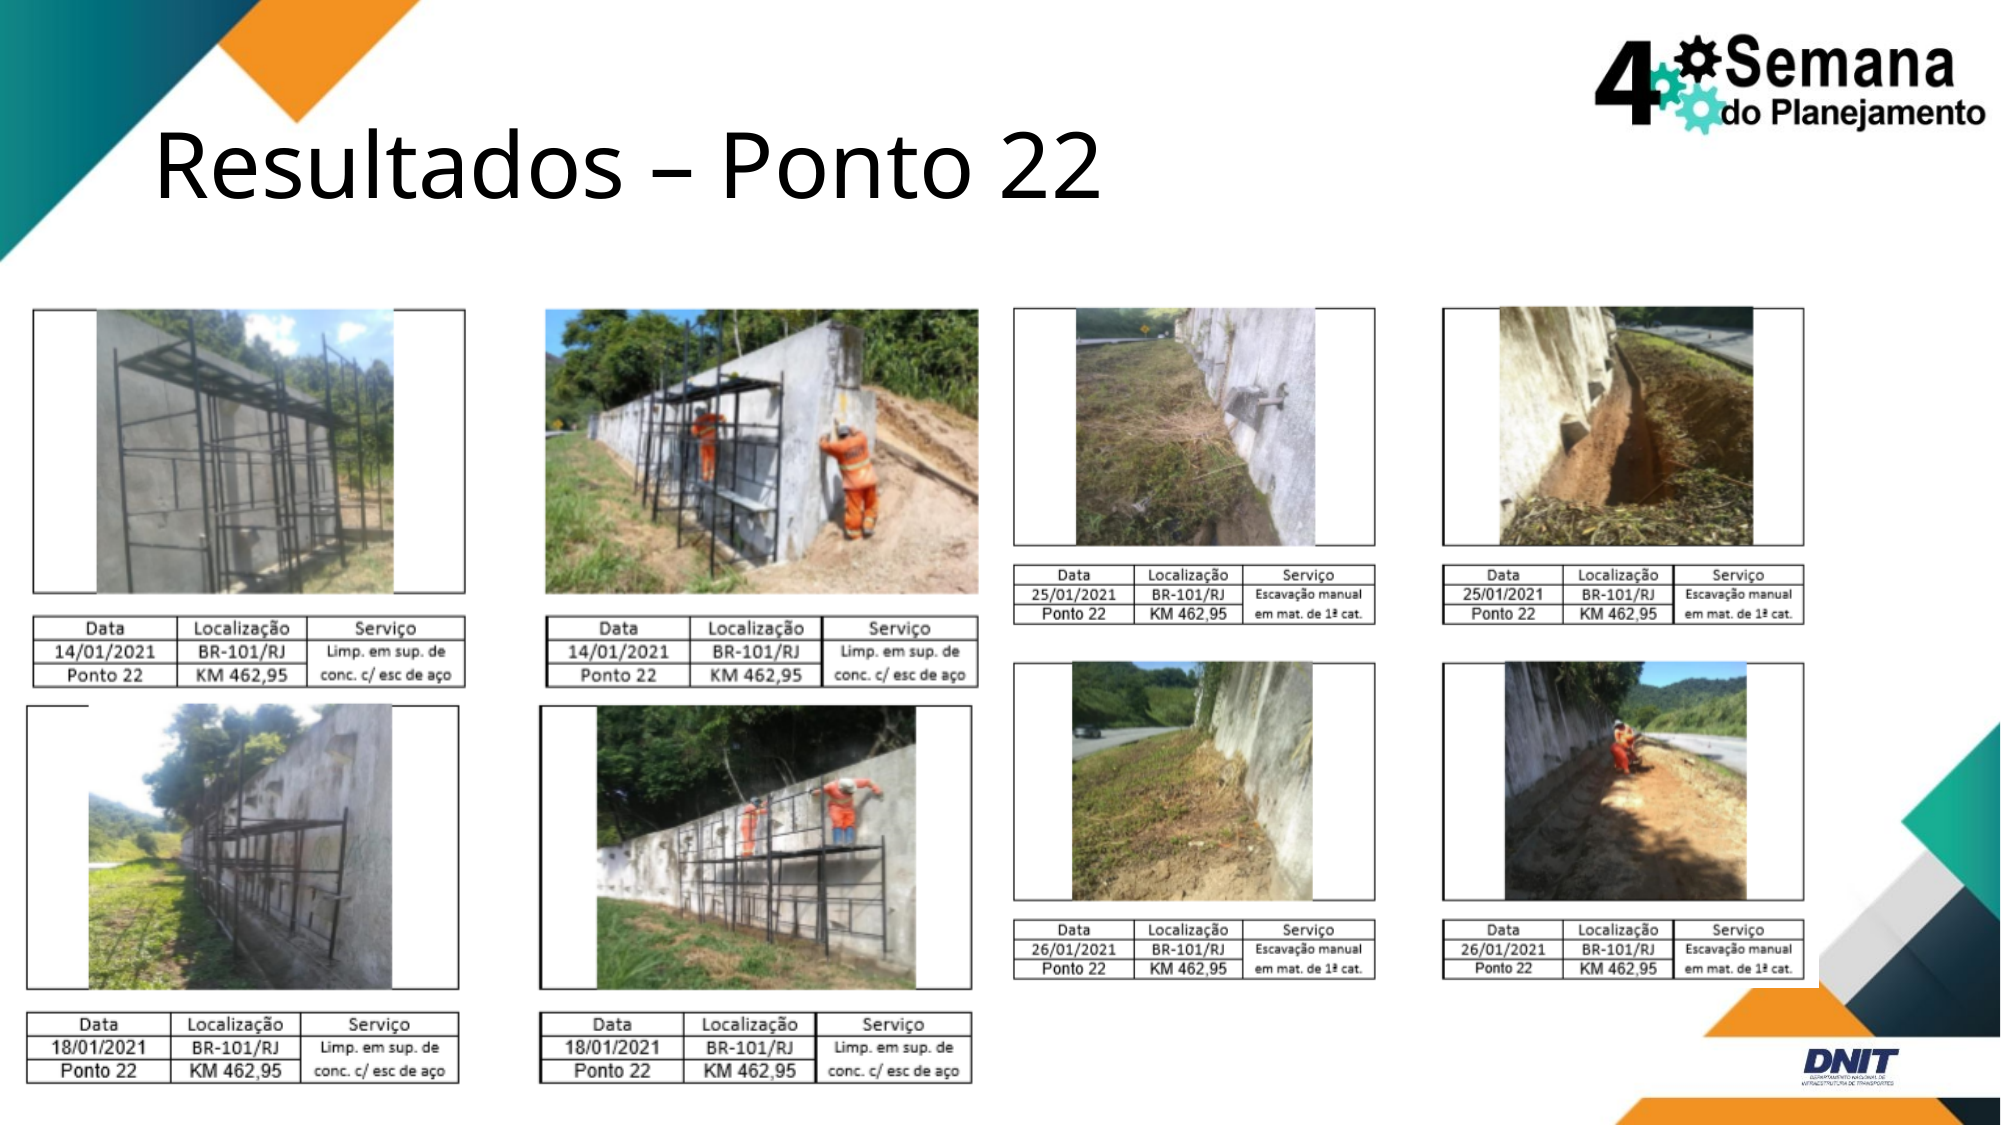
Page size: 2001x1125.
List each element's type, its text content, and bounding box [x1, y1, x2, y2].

picture [0, 0, 2001, 1125]
title Resultados – Ponto 22 [137, 59, 1863, 278]
